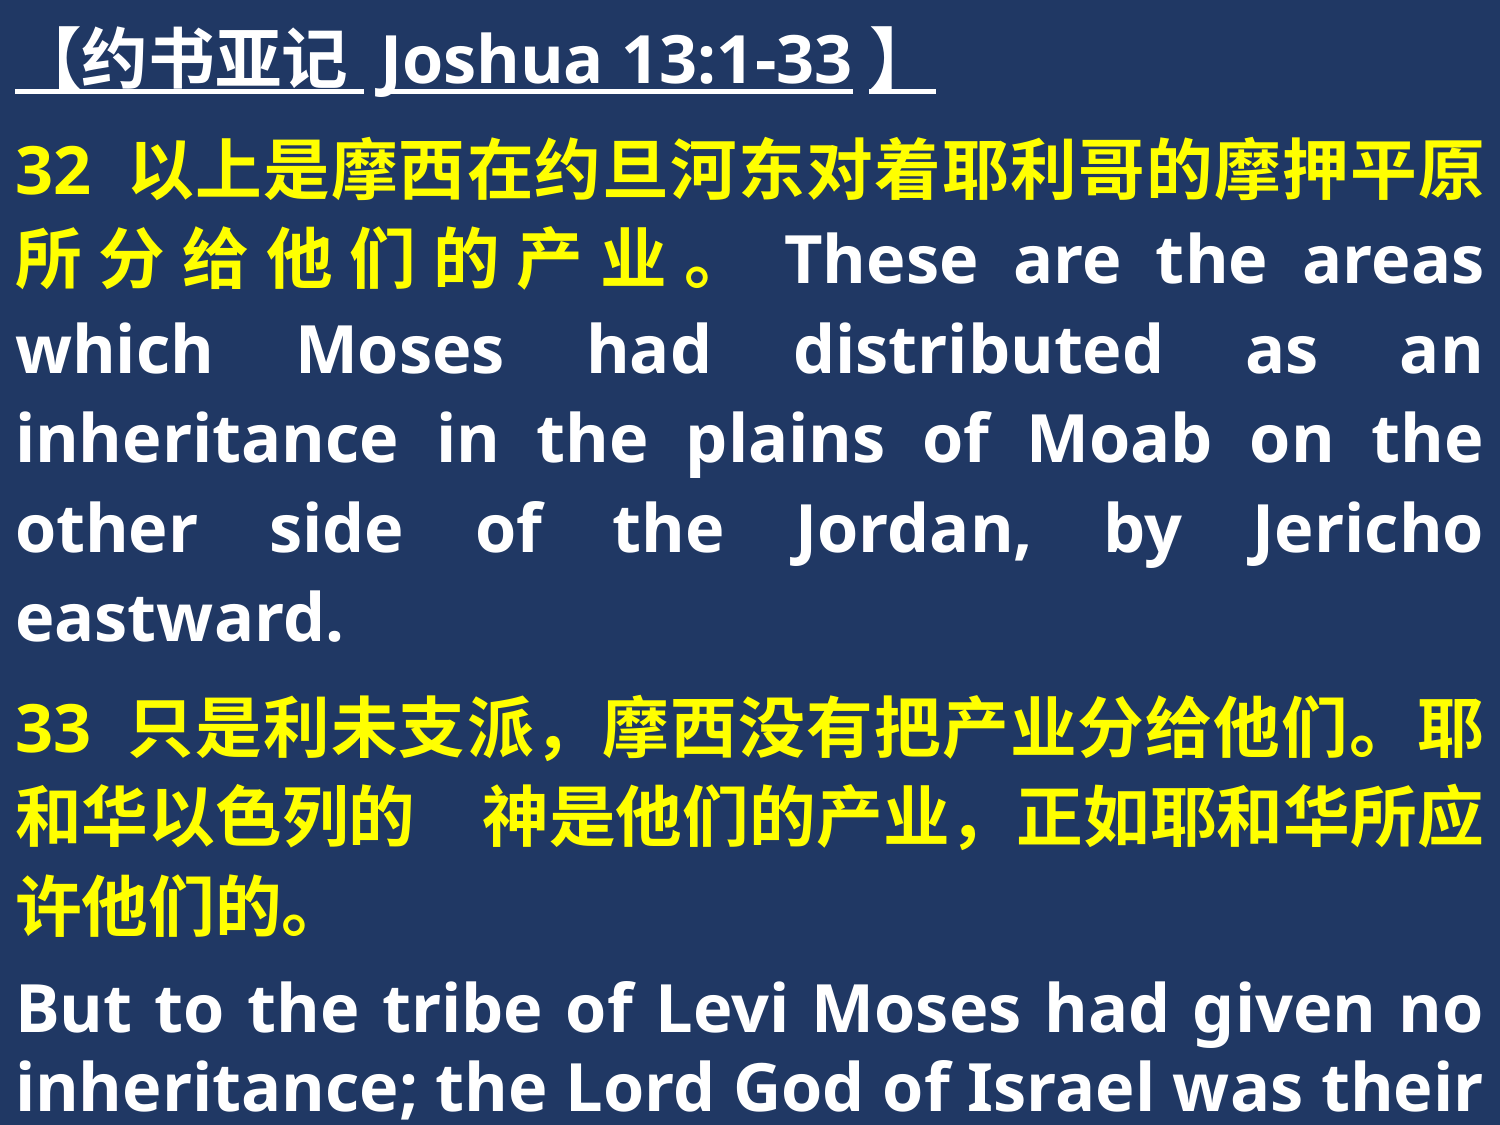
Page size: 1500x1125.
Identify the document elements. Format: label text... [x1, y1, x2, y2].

list 【约书亚记 Joshua 13:1-33】 32 以上是摩西在约旦河东对着耶利哥的摩押平原所分给他们的产业。These are the areas which Moses had distributed as an inheritance in the plains of Moab on the other side of the Jordan, by Jericho eastward. 33 只是利未支派，摩西没有把产业分给他们。耶和华以色列的 神是他们的产业，正如耶和华所应许他们的。 But to the tribe of Levi Moses had given no inheritance; the Lord God of Israel was their inheritance, as He had said to them. [0, 0, 1500, 1125]
